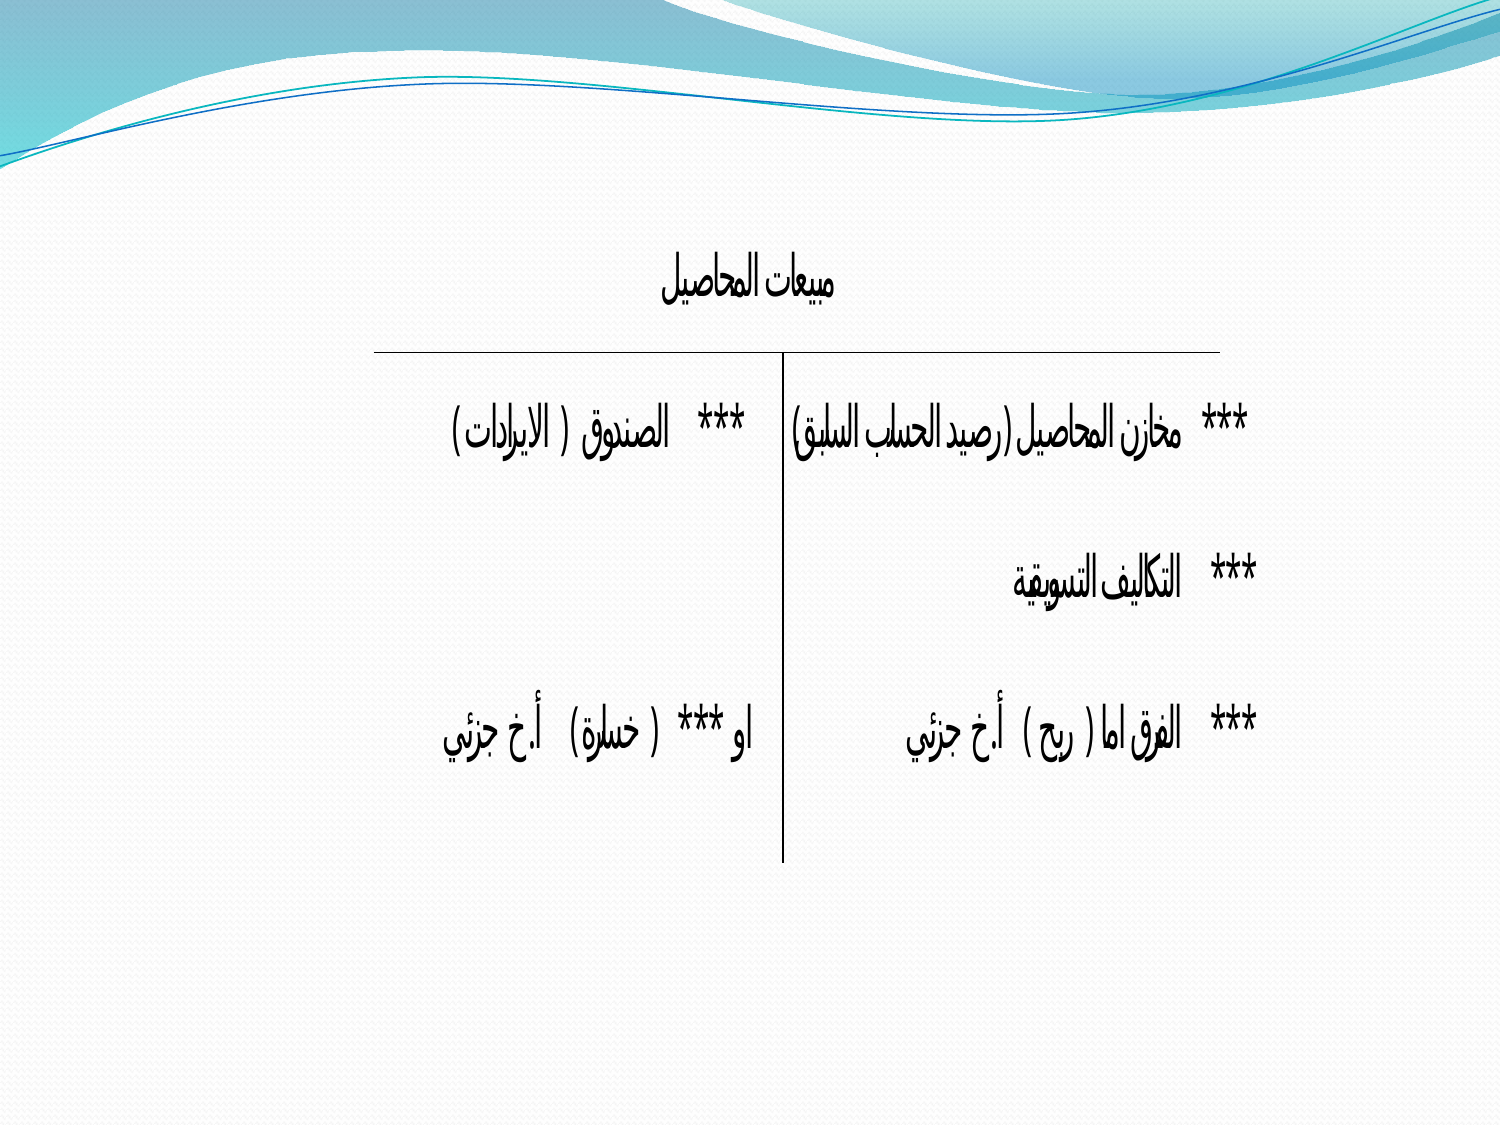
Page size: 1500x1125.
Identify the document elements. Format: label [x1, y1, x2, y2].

picture [242, 231, 1258, 870]
